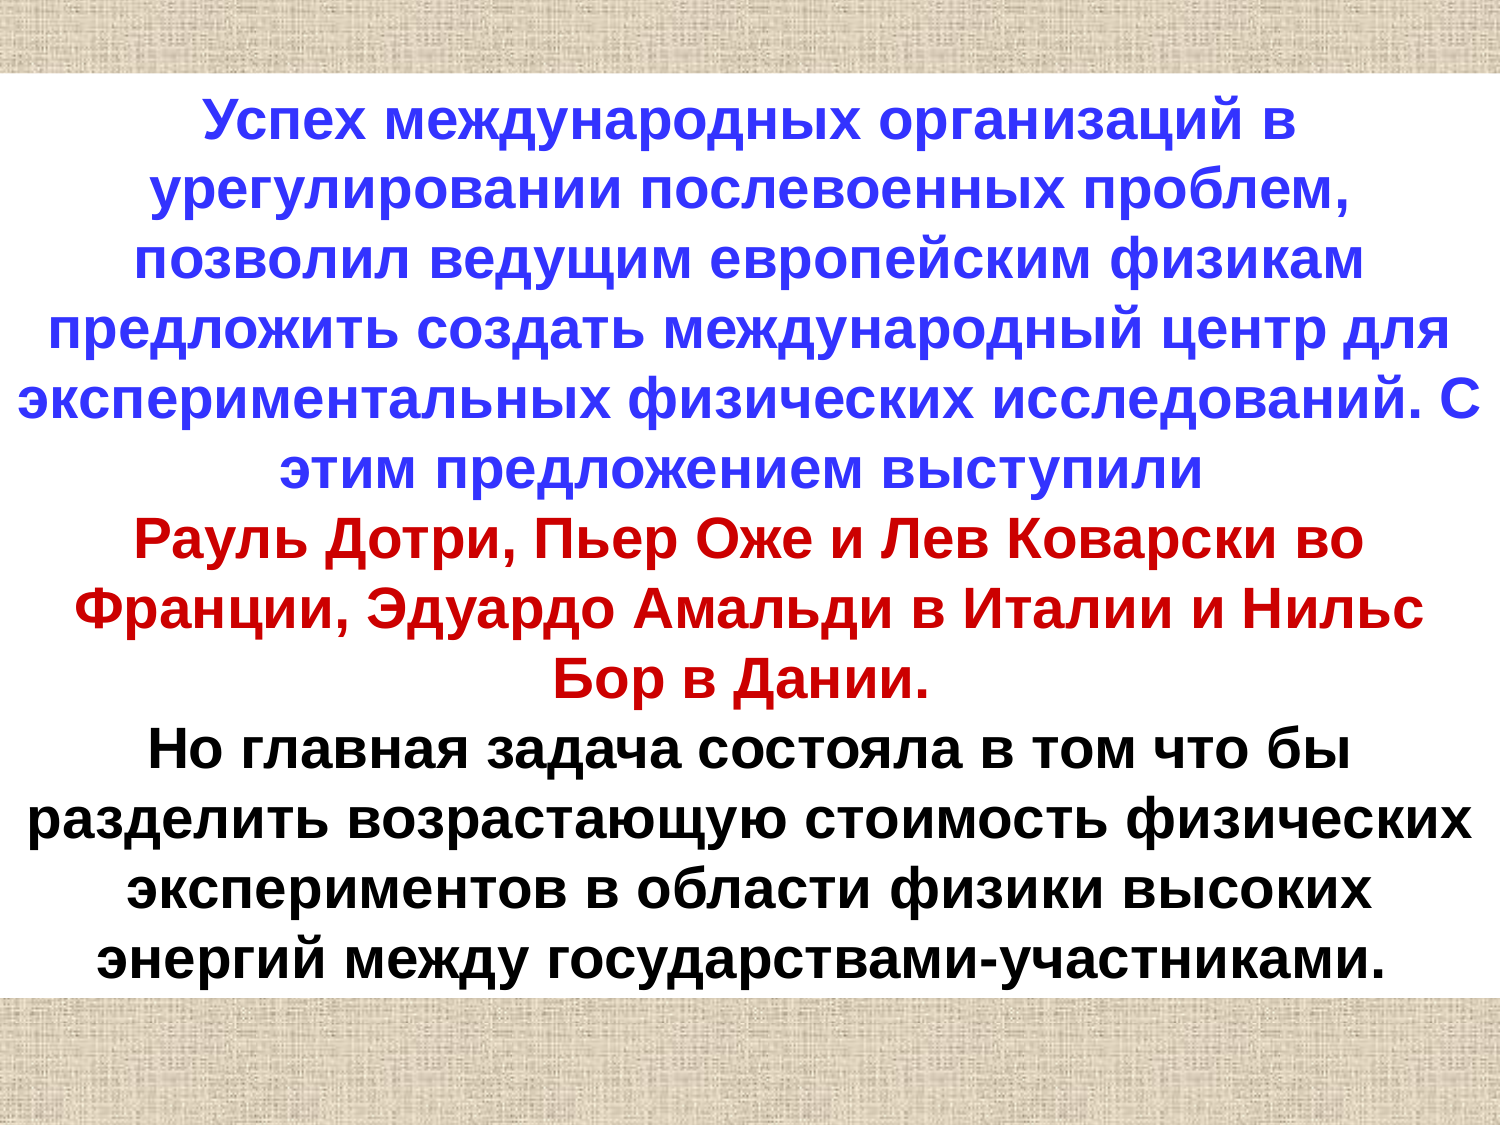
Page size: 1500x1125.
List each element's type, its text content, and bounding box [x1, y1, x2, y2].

picture [0, 0, 1500, 73]
text_box Успех международных организаций в урегулировании послевоенных проблем, позволил ведущим европейским физикам предложить создать международный центр для экспериментальных физических исследований. С этим предложением выступили Рауль Дотри, Пьер Оже и Лев Коварски во Франции, Эдуардо Амальди в Италии и Нильс Бор в Дании. Но главная задача состояла в том что бы разделить возрастающую стоимость физических экспериментов в области физики высоких энергий между государствами-участниками. [0, 73, 1500, 998]
picture [0, 998, 1500, 1125]
